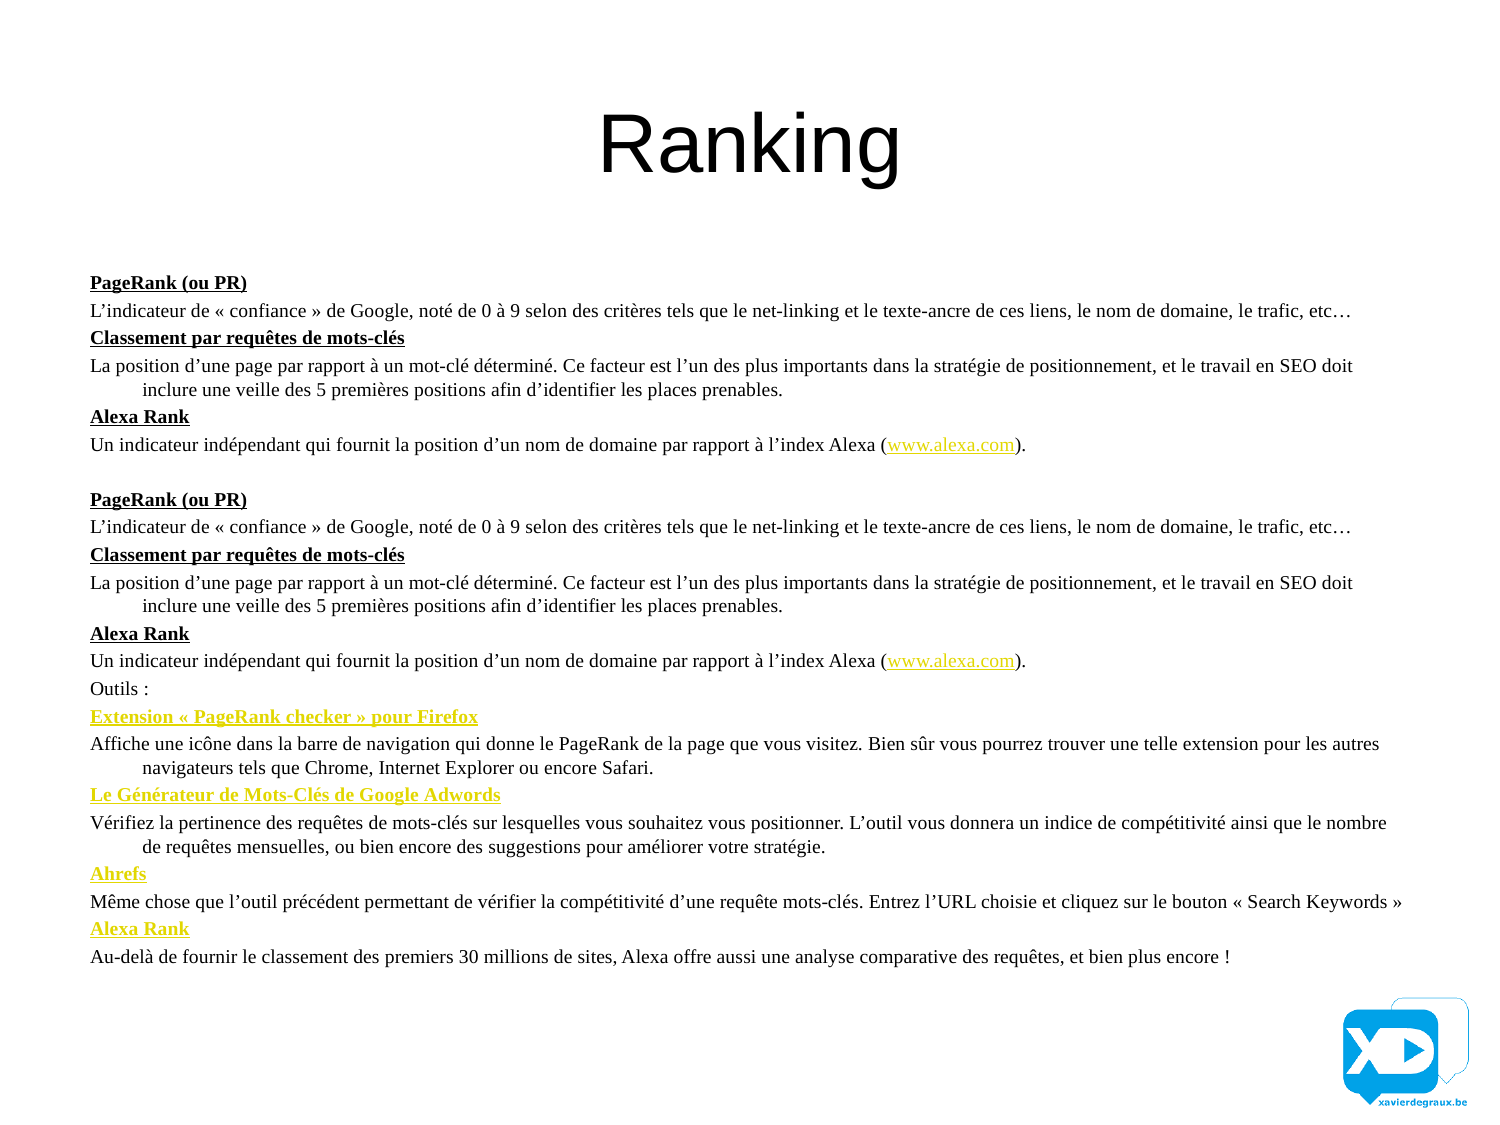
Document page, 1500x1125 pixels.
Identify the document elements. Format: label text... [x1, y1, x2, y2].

title Ranking [75, 45, 1425, 233]
picture [1340, 987, 1478, 1125]
list PageRank (ou PR) L’indicateur de « confiance » de Google, noté de 0 à 9 selon des critères tels que le net-linking et le texte-ancre de ces liens, le nom de domaine, le trafic, etc… Classement par requêtes de mots-clés La position d’une page par rapport à un mot-clé déterminé. Ce facteur est l’un des plus importants dans la stratégie de positionnement, et le travail en SEO doit inclure une veille des 5 premières positions afin d’identifier les places prenables. Alexa Rank Un indicateur indépendant qui fournit la position d’un nom de domaine par rapport à l’index Alexa (www.alexa.com). PageRank (ou PR) L’indicateur de « confiance » de Google, noté de 0 à 9 selon des critères tels que le net-linking et le texte-ancre de ces liens, le nom de domaine, le trafic, etc… Classement par requêtes de mots-clés La position d’une page par rapport à un mot-clé déterminé. Ce facteur est l’un des plus importants dans la stratégie de positionnement, et le travail en SEO doit inclure une veille des 5 premières positions afin d’identifier les places prenables. Alexa Rank Un indicateur indépendant qui fournit la position d’un nom de domaine par rapport à l’index Alexa (www.alexa.com). Outils : Extension « PageRank checker » pour Firefox Affiche une icône dans la barre de navigation qui donne le PageRank de la page que vous visitez. Bien sûr vous pourrez trouver une telle extension pour les autres navigateurs tels que Chrome, Internet Explorer ou encore Safari. Le Générateur de Mots-Clés de Google Adwords Vérifiez la pertinence des requêtes de mots-clés sur lesquelles vous souhaitez vous positionner. L’outil vous donnera un indice de compétitivité ainsi que le nombre de requêtes mensuelles, ou bien encore des suggestions pour améliorer votre stratégie. Ahrefs Même chose que l’outil précédent permettant de vérifier la compétitivité d’une requête mots-clés. Entrez l’URL choisie et cliquez sur le bouton « Search Keywords » Alexa Rank Au-delà de fournir le classement des premiers 30 millions de sites, Alexa offre aussi une analyse comparative des requêtes, et bien plus encore ! [75, 262, 1425, 1005]
